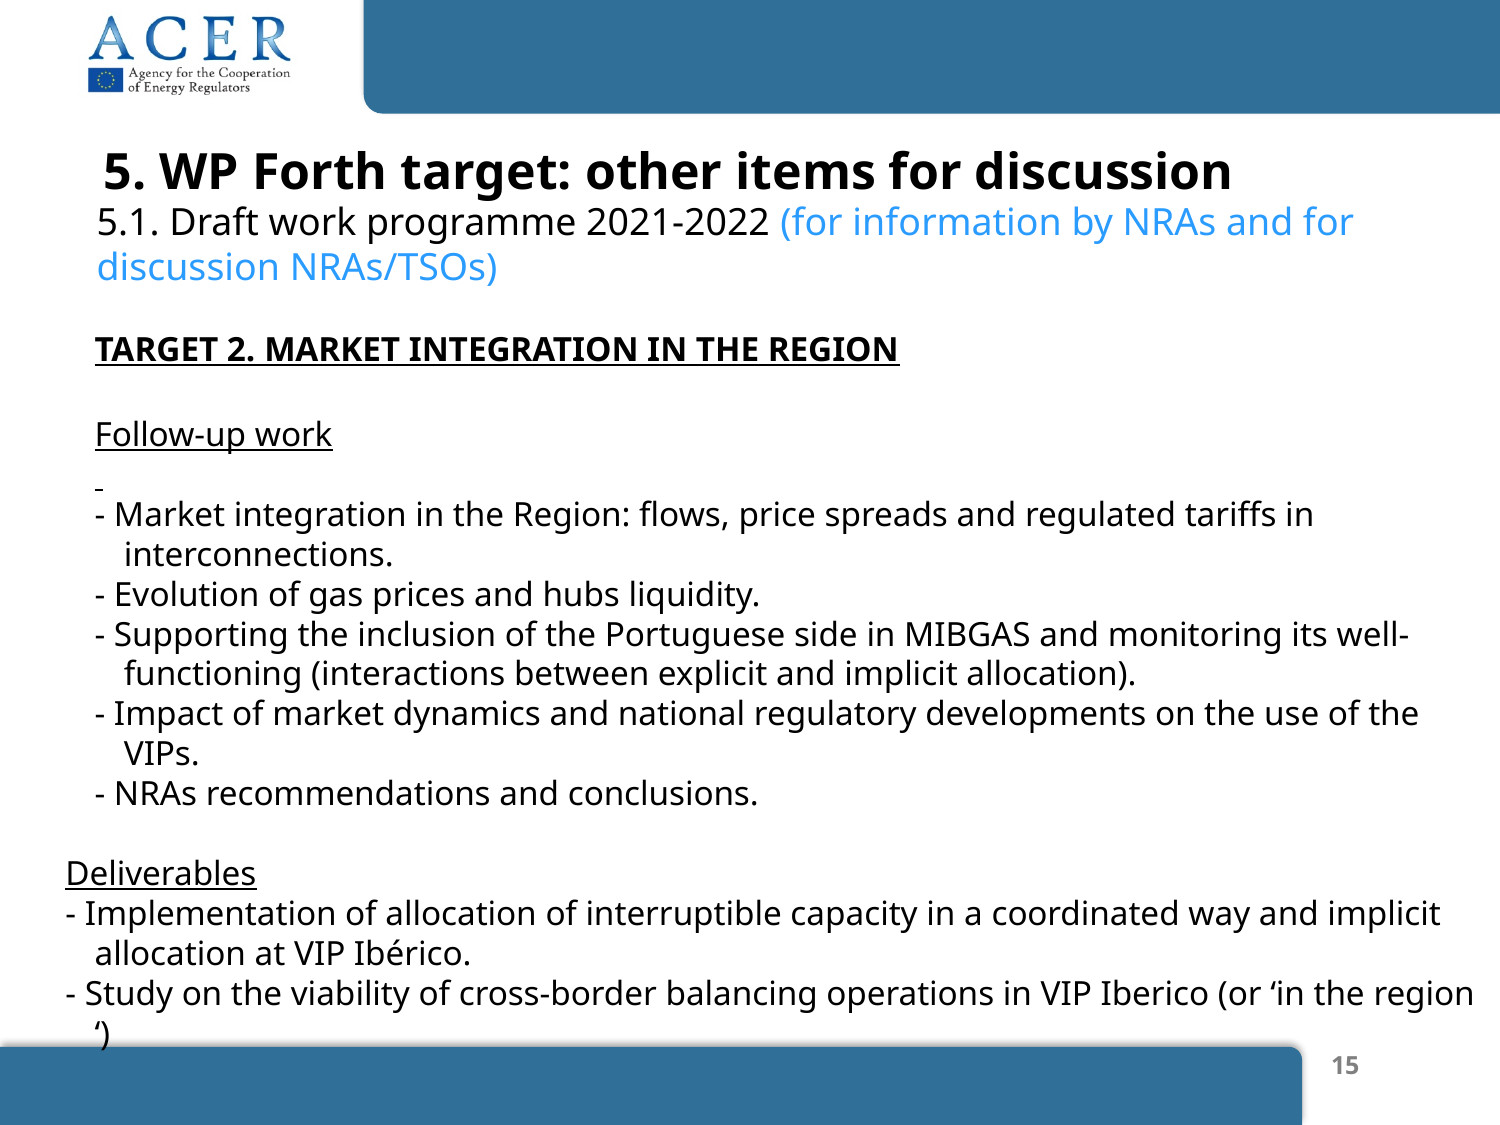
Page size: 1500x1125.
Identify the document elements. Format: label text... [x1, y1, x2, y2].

picture [67, 0, 308, 110]
text_box 5.1. Draft work programme 2021-2022 (for information by NRAs and for discussion NRAs/TSOs) TARGET 2. MARKET INTEGRATION IN THE REGION Follow-up work - Market integration in the Region: flows, price spreads and regulated tariffs in interconnections. - Evolution of gas prices and hubs liquidity. - Supporting the inclusion of the Portuguese side in MIBGAS and monitoring its well-functioning (interactions between explicit and implicit allocation). - Impact of market dynamics and national regulatory developments on the use of the VIPs. - NRAs recommendations and conclusions. Deliverables - Implementation of allocation of interruptible capacity in a coordinated way and implicit allocation at VIP Ibérico. - Study on the viability of cross-border balancing operations in VIP Iberico (or ‘in the region ‘) [6, 190, 1500, 1125]
text_box 5. WP Forth target: other items for discussion [88, 131, 1465, 190]
